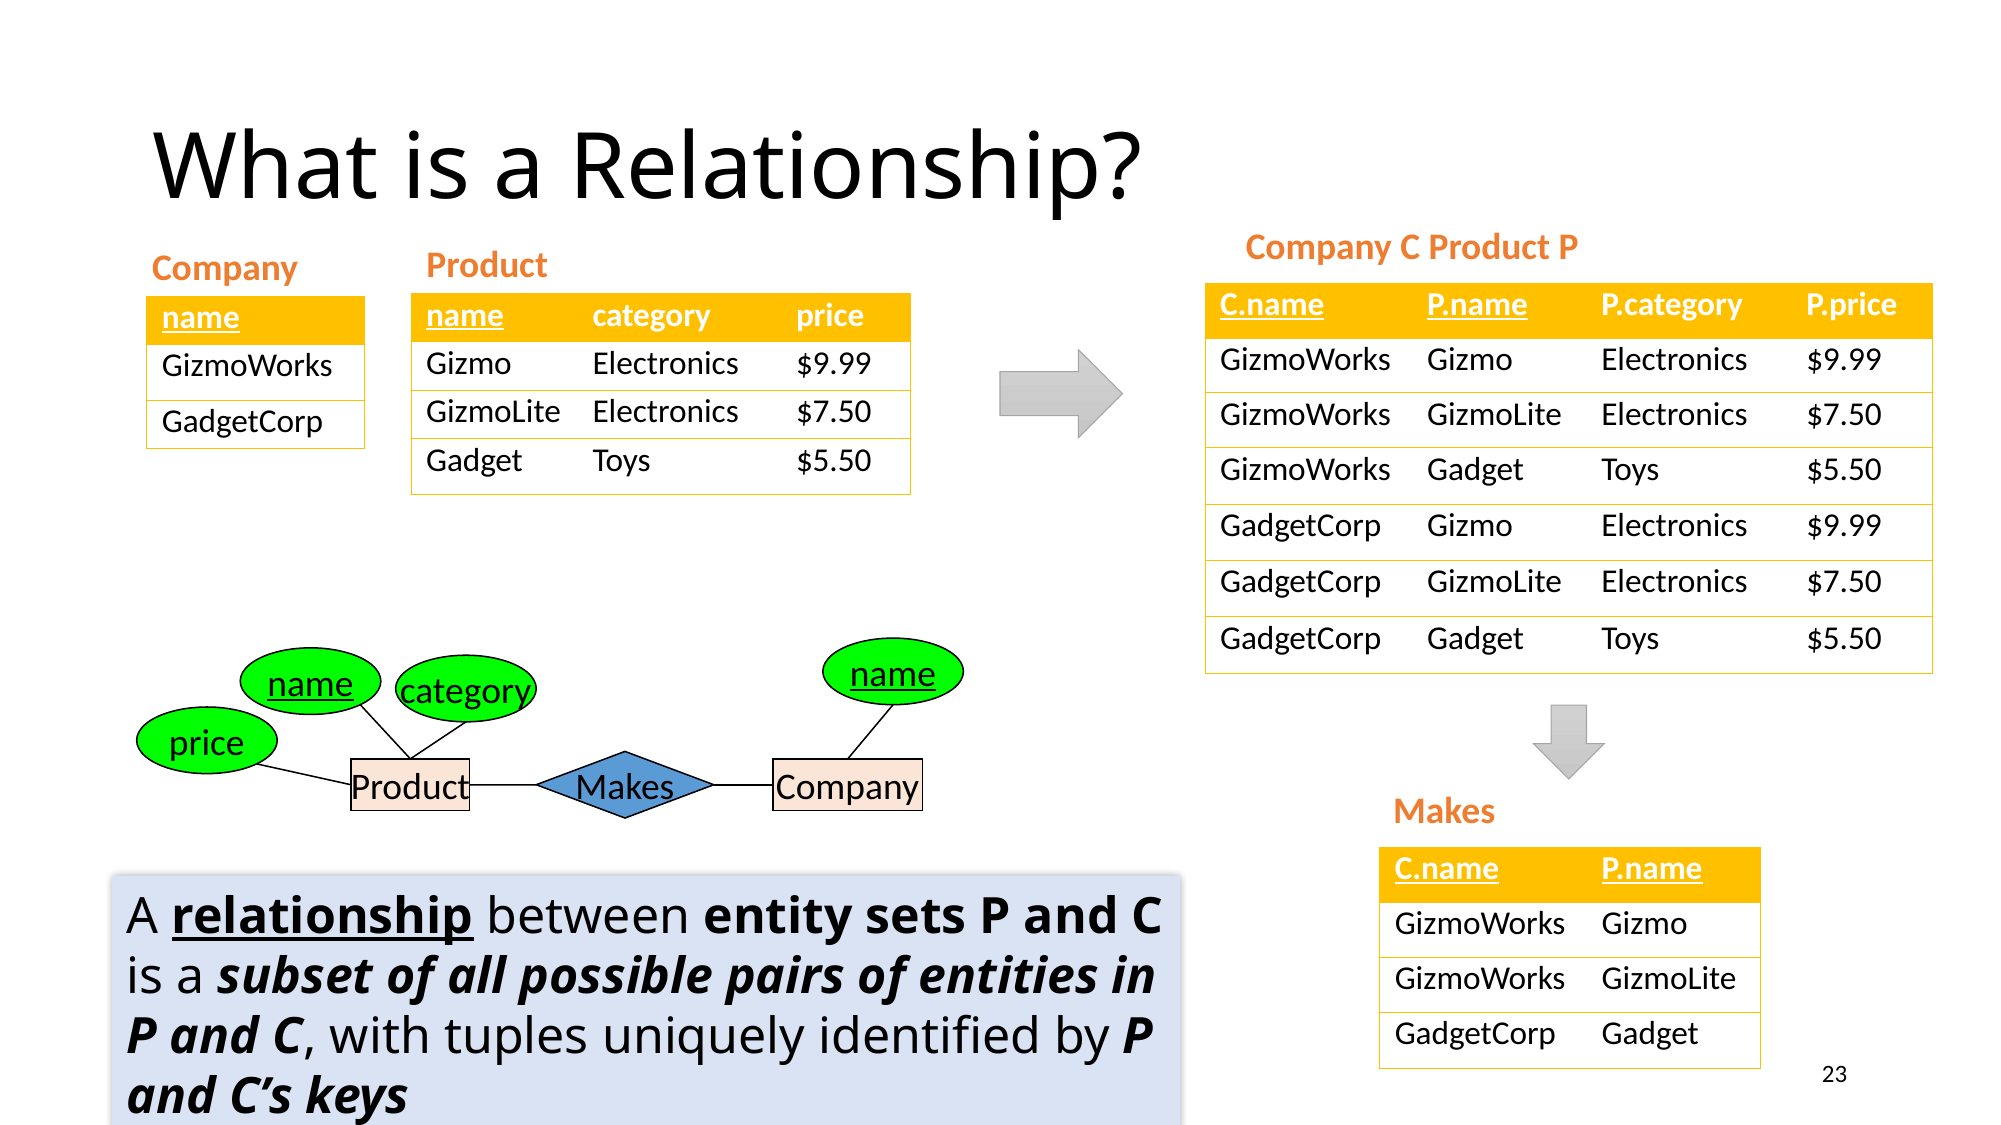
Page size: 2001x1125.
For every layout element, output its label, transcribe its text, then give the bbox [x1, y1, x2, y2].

table_cell GizmoLite [412, 391, 578, 438]
table_cell Gizmo [1412, 339, 1586, 392]
table_cell $9.99 [1791, 339, 1932, 392]
table_header C.name [1380, 848, 1587, 902]
table_cell Gadget [1412, 448, 1586, 504]
table_cell GizmoWorks [1380, 903, 1587, 957]
table_cell GadgetCorp [1380, 1013, 1587, 1068]
table_cell GizmoLite [1412, 393, 1586, 447]
table_cell GadgetCorp [147, 401, 364, 448]
table_cell Gadget [412, 439, 578, 494]
table_cell $9.99 [1791, 505, 1932, 560]
text_box Product [411, 232, 564, 293]
table_cell Gadget [1412, 617, 1586, 673]
table_cell $7.50 [781, 391, 910, 438]
table_cell $7.50 [1791, 561, 1932, 616]
table_header name [412, 294, 578, 341]
table_header category [578, 294, 781, 341]
table_cell Electronics [1586, 393, 1791, 447]
table_header P.name [1412, 284, 1586, 338]
table_cell GizmoWorks [147, 345, 364, 400]
table_cell GizmoLite [1587, 958, 1760, 1012]
table_cell Gadget [1587, 1013, 1760, 1068]
table_cell GizmoWorks [1206, 448, 1412, 504]
table_header P.name [1587, 848, 1760, 902]
table_cell GizmoLite [1412, 561, 1586, 616]
table_cell $7.50 [1791, 393, 1932, 447]
table_cell Toys [578, 439, 781, 494]
table_cell Gizmo [1412, 505, 1586, 560]
table_cell $5.50 [1791, 448, 1932, 504]
text_box Company [137, 235, 314, 296]
table_cell GizmoWorks [1380, 958, 1587, 1012]
text_box A relationship between entity sets P and C is a subset of all possible pairs of entities in P and C, with tuples uniquely identified by P and C’s keys [111, 875, 1181, 1125]
table_cell Electronics [1586, 505, 1791, 560]
table_header C.name [1206, 284, 1412, 338]
table_cell Gizmo [412, 342, 578, 390]
table_header P.price [1791, 284, 1932, 338]
text_box [1532, 704, 1606, 780]
table_cell GadgetCorp [1206, 505, 1412, 560]
text_box [999, 348, 1124, 439]
table_header price [781, 294, 910, 341]
table_cell GadgetCorp [1206, 617, 1412, 673]
text_box Makes [1378, 779, 1511, 839]
table_cell $5.50 [1791, 617, 1932, 673]
table_cell GadgetCorp [1206, 561, 1412, 616]
slide_number 23 [1412, 1042, 1863, 1103]
table_cell Toys [1586, 448, 1791, 504]
table_cell GizmoWorks [1206, 393, 1412, 447]
table_cell Electronics [578, 342, 781, 390]
table_cell Toys [1586, 617, 1791, 673]
table_cell $5.50 [781, 439, 910, 494]
table_cell Electronics [1586, 561, 1791, 616]
table_header name [147, 297, 364, 344]
table_cell Electronics [1586, 339, 1791, 392]
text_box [136, 638, 964, 819]
table_header P.category [1586, 284, 1791, 338]
table_cell Gizmo [1587, 903, 1760, 957]
table_cell Electronics [578, 391, 781, 438]
title What is a Relationship? [137, 59, 1863, 278]
table_cell GizmoWorks [1206, 339, 1412, 392]
table_cell $9.99 [781, 342, 910, 390]
